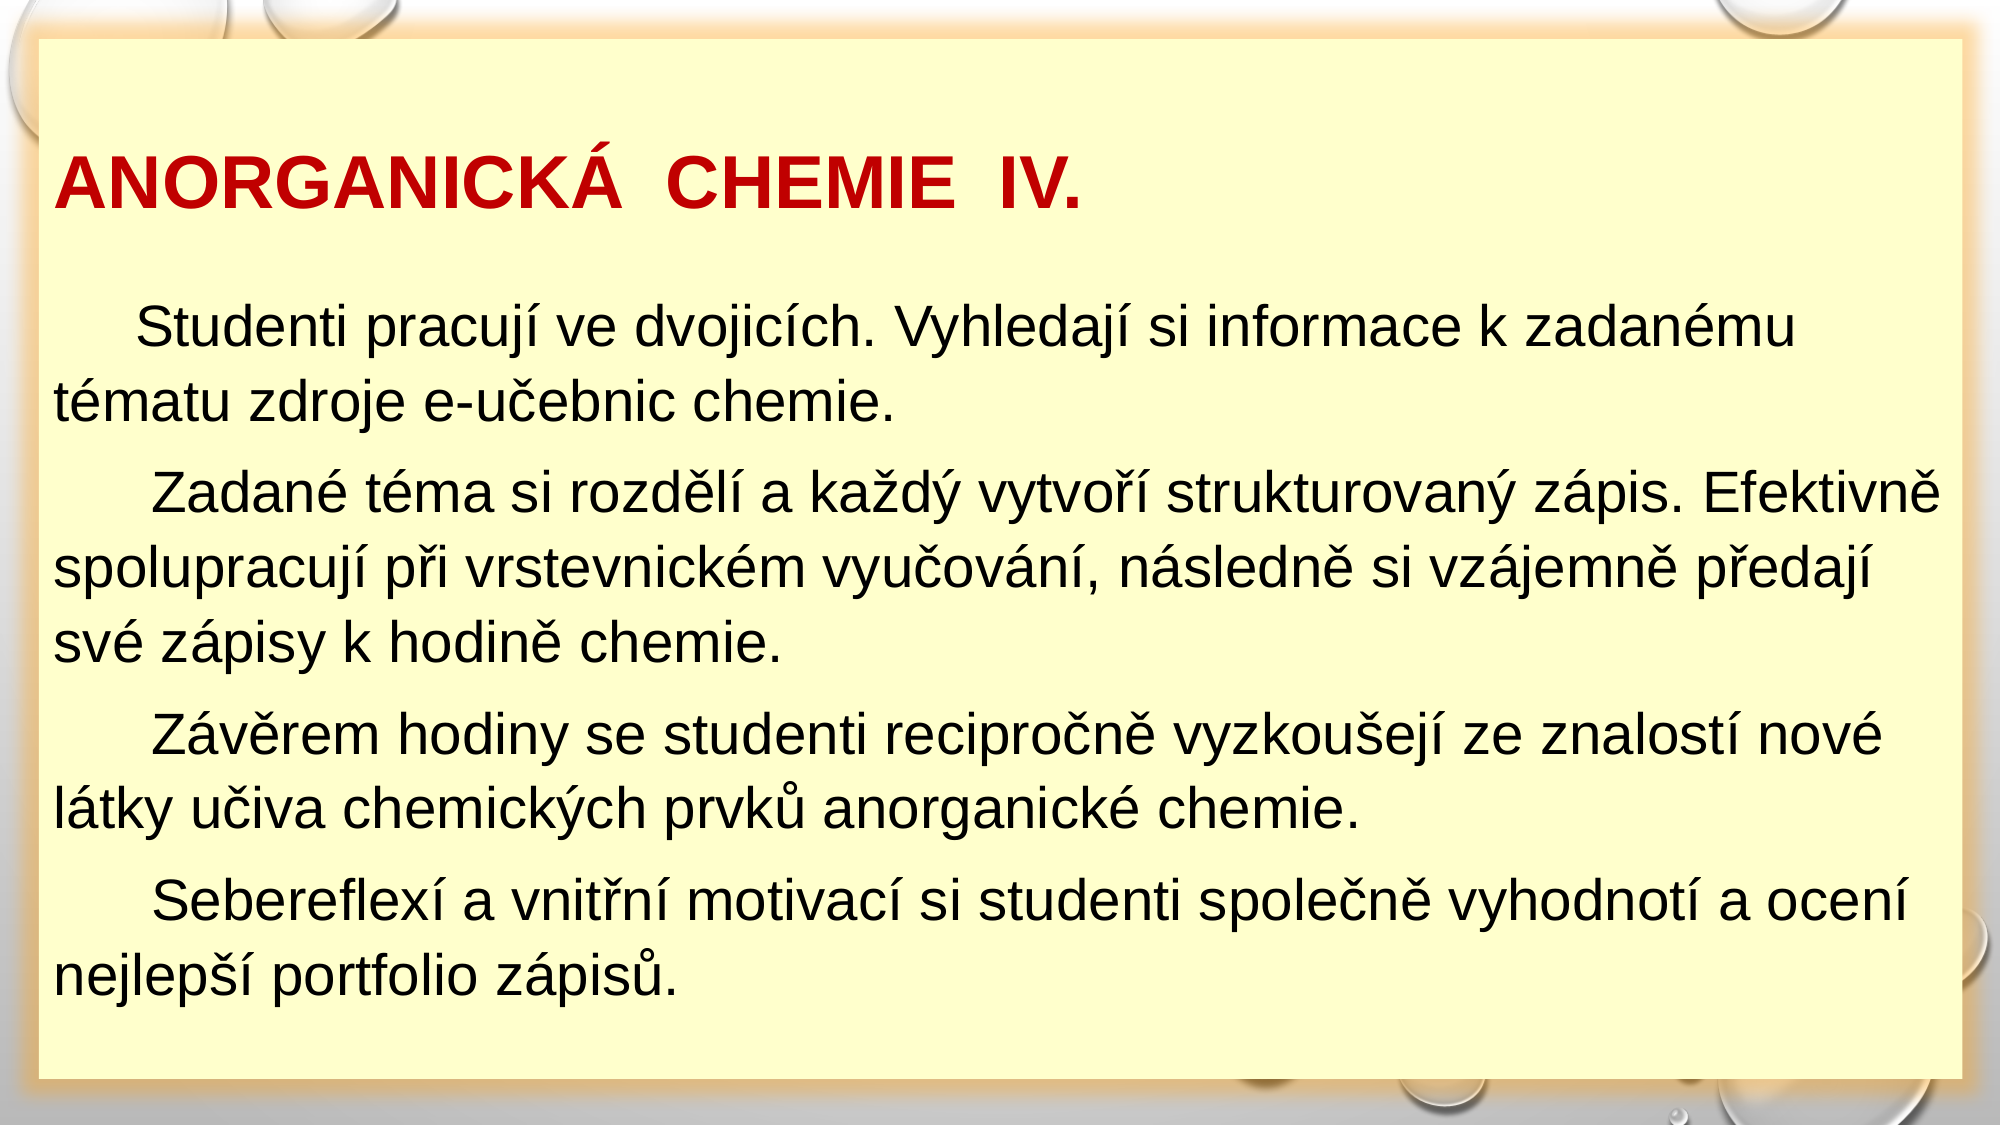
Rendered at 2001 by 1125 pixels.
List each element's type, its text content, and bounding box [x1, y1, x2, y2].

picture [0, 0, 2000, 1125]
text_box ANORGANICKÁ CHEMIE IV. Studenti pracují ve dvojicích. Vyhledají si informace k zadanému tématu zdroje e-učebnic chemie. Zadané téma si rozdělí a každý vytvoří strukturovaný zápis. Efektivně spolupracují při vrstevnickém vyučování, následně si vzájemně předají své zápisy k hodině chemie. Závěrem hodiny se studenti recipročně vyzkoušejí ze znalostí nové látky učiva chemických prvků anorganické chemie. Sebereflexí a vnitřní motivací si studenti společně vyhodnotí a ocení nejlepší portfolio zápisů. [38, 39, 1963, 1079]
